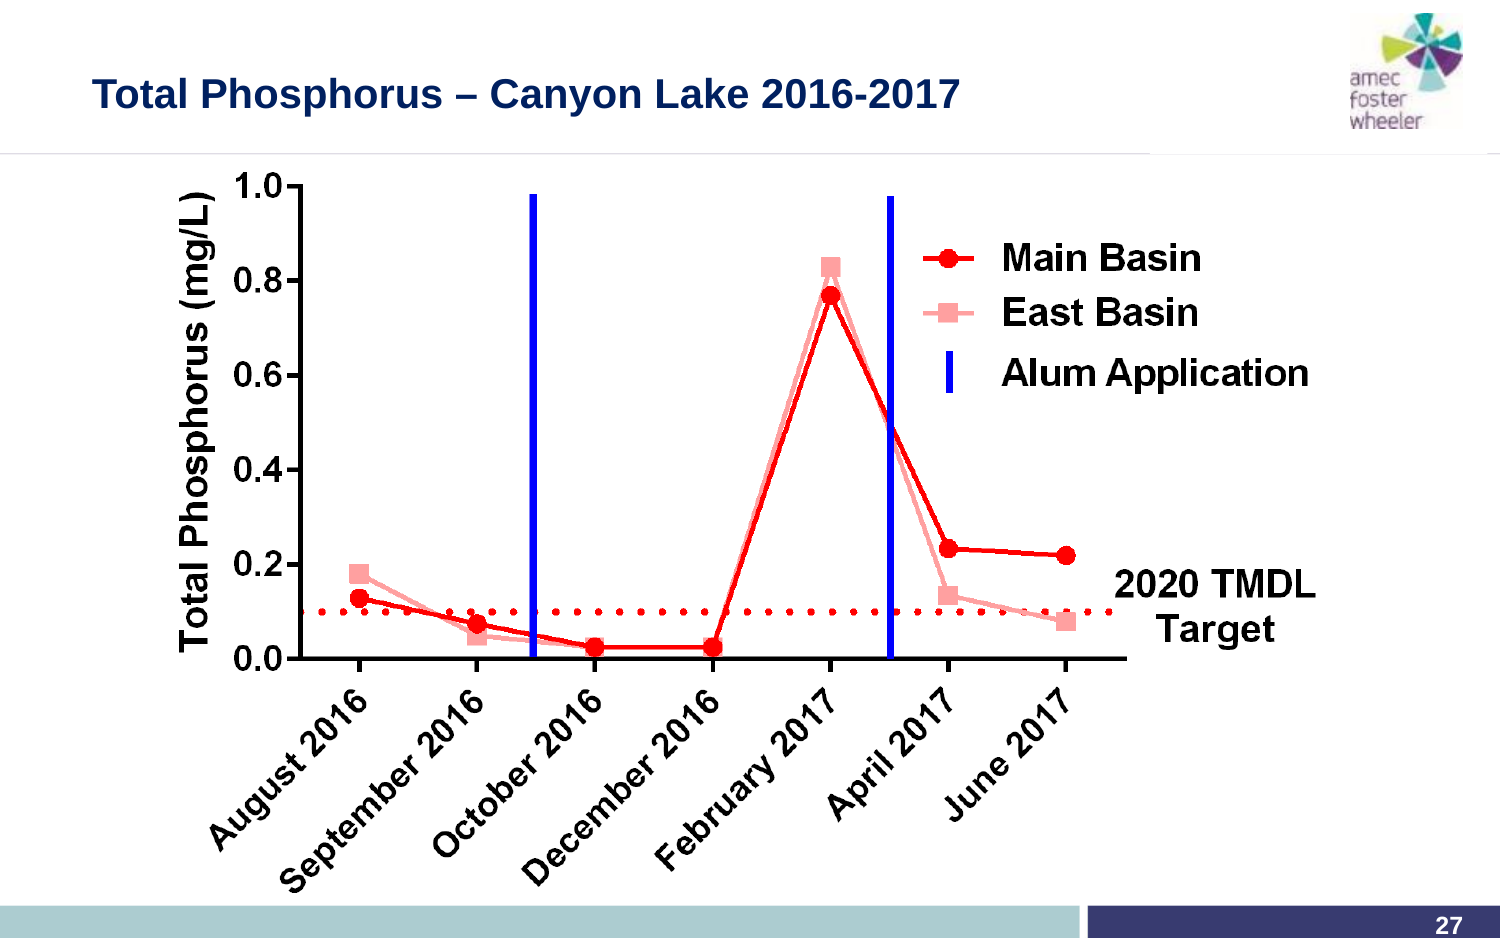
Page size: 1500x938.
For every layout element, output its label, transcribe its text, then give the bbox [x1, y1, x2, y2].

picture [0, 904, 1500, 938]
picture [137, 163, 1367, 893]
picture [1349, 13, 1463, 130]
title Total Phosphorus – Canyon Lake 2016-2017 [76, 29, 1288, 155]
text_box [1149, 0, 1488, 154]
